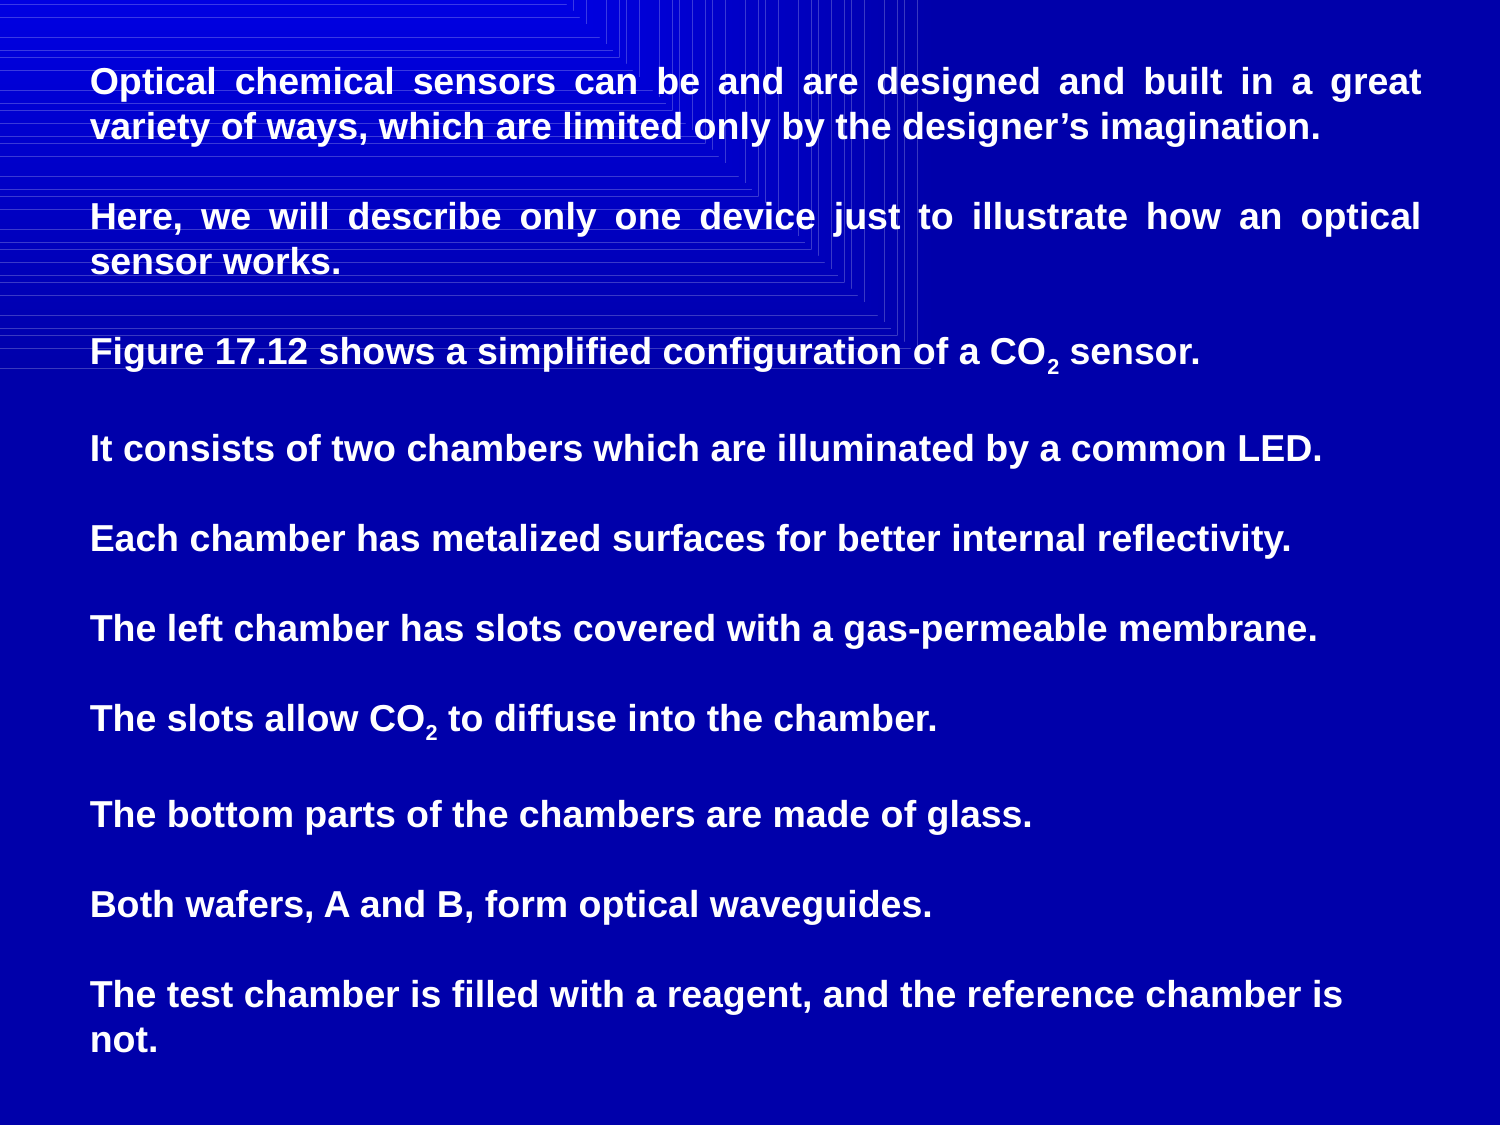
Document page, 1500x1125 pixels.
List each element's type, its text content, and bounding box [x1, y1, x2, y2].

text_box Optical chemical sensors can be and are designed and built in a great variety of ways, which are limited only by the designer’s imagination. Here, we will describe only one device just to illustrate how an optical sensor works. Figure 17.12 shows a simplified configuration of a CO2 sensor. It consists of two chambers which are illuminated by a common LED. Each chamber has metalized surfaces for better internal reflectivity. The left chamber has slots covered with a gas-permeable membrane. The slots allow CO2 to diffuse into the chamber. The bottom parts of the chambers are made of glass. Both wafers, A and B, form optical waveguides. The test chamber is filled with a reagent, and the reference chamber is not. [74, 49, 1438, 1067]
